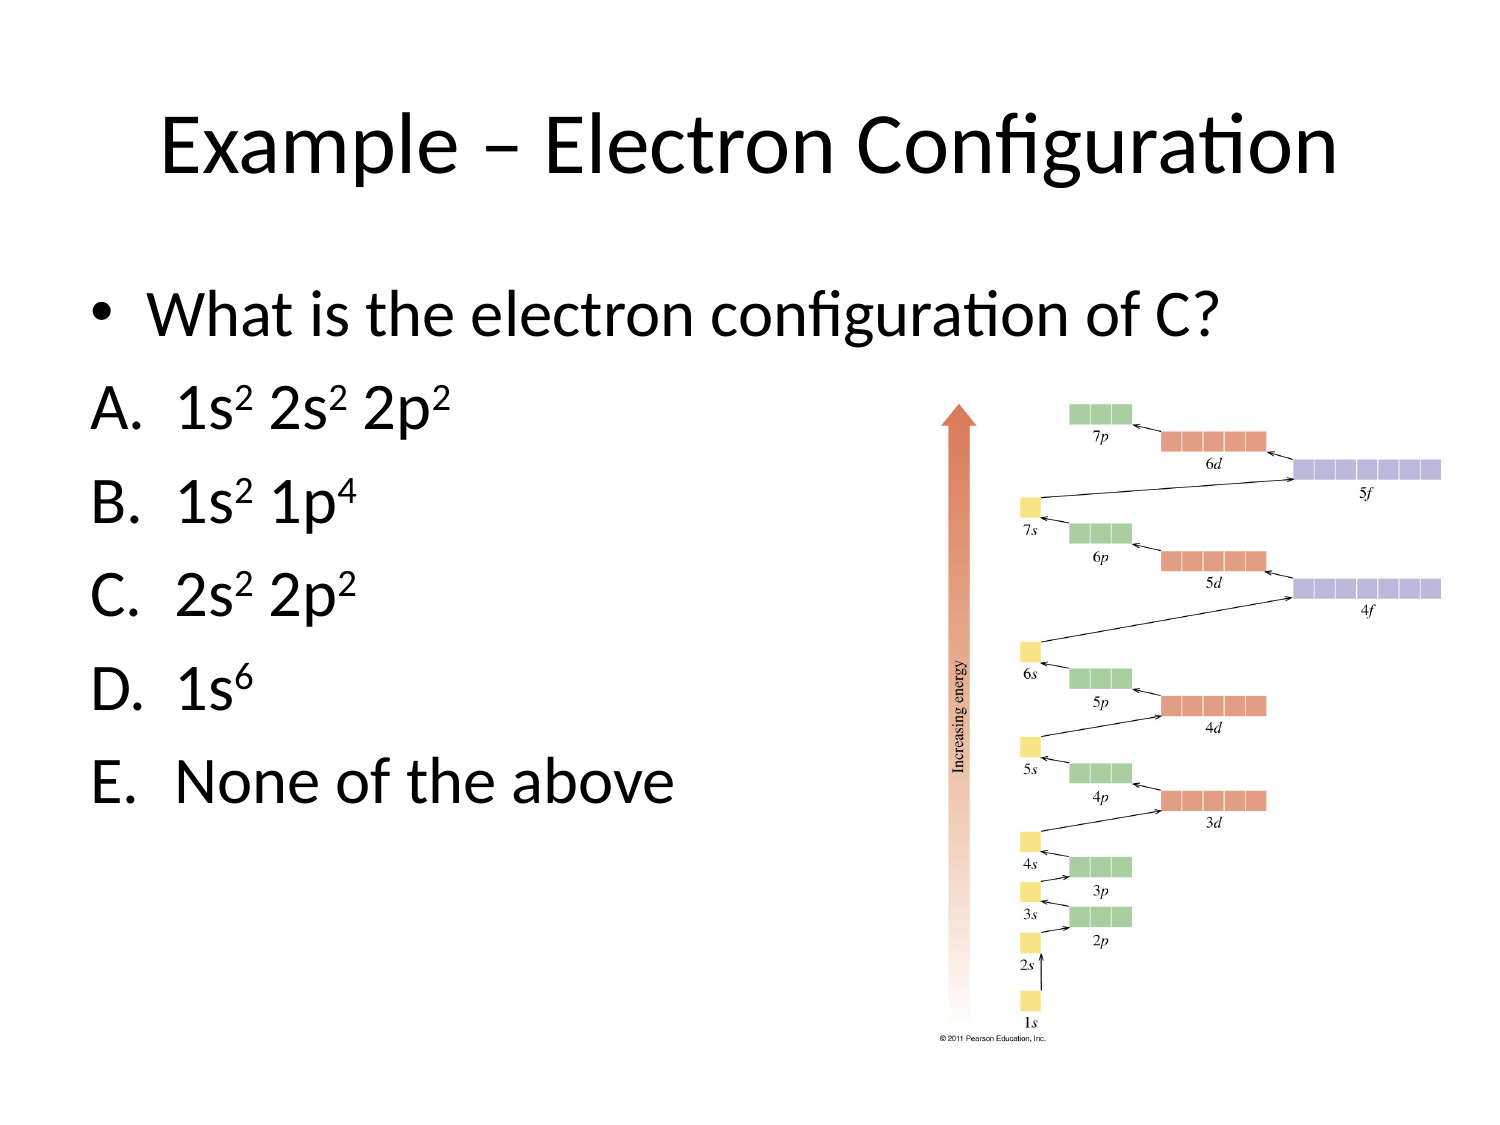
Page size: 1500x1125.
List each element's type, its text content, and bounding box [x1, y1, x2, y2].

title Example – Electron Configuration [75, 45, 1425, 233]
list What is the electron configuration of C? 1s2 2s2 2p2 1s2 1p4 2s2 2p2 1s6 None of the above [75, 262, 1425, 1005]
picture [924, 387, 1457, 1061]
